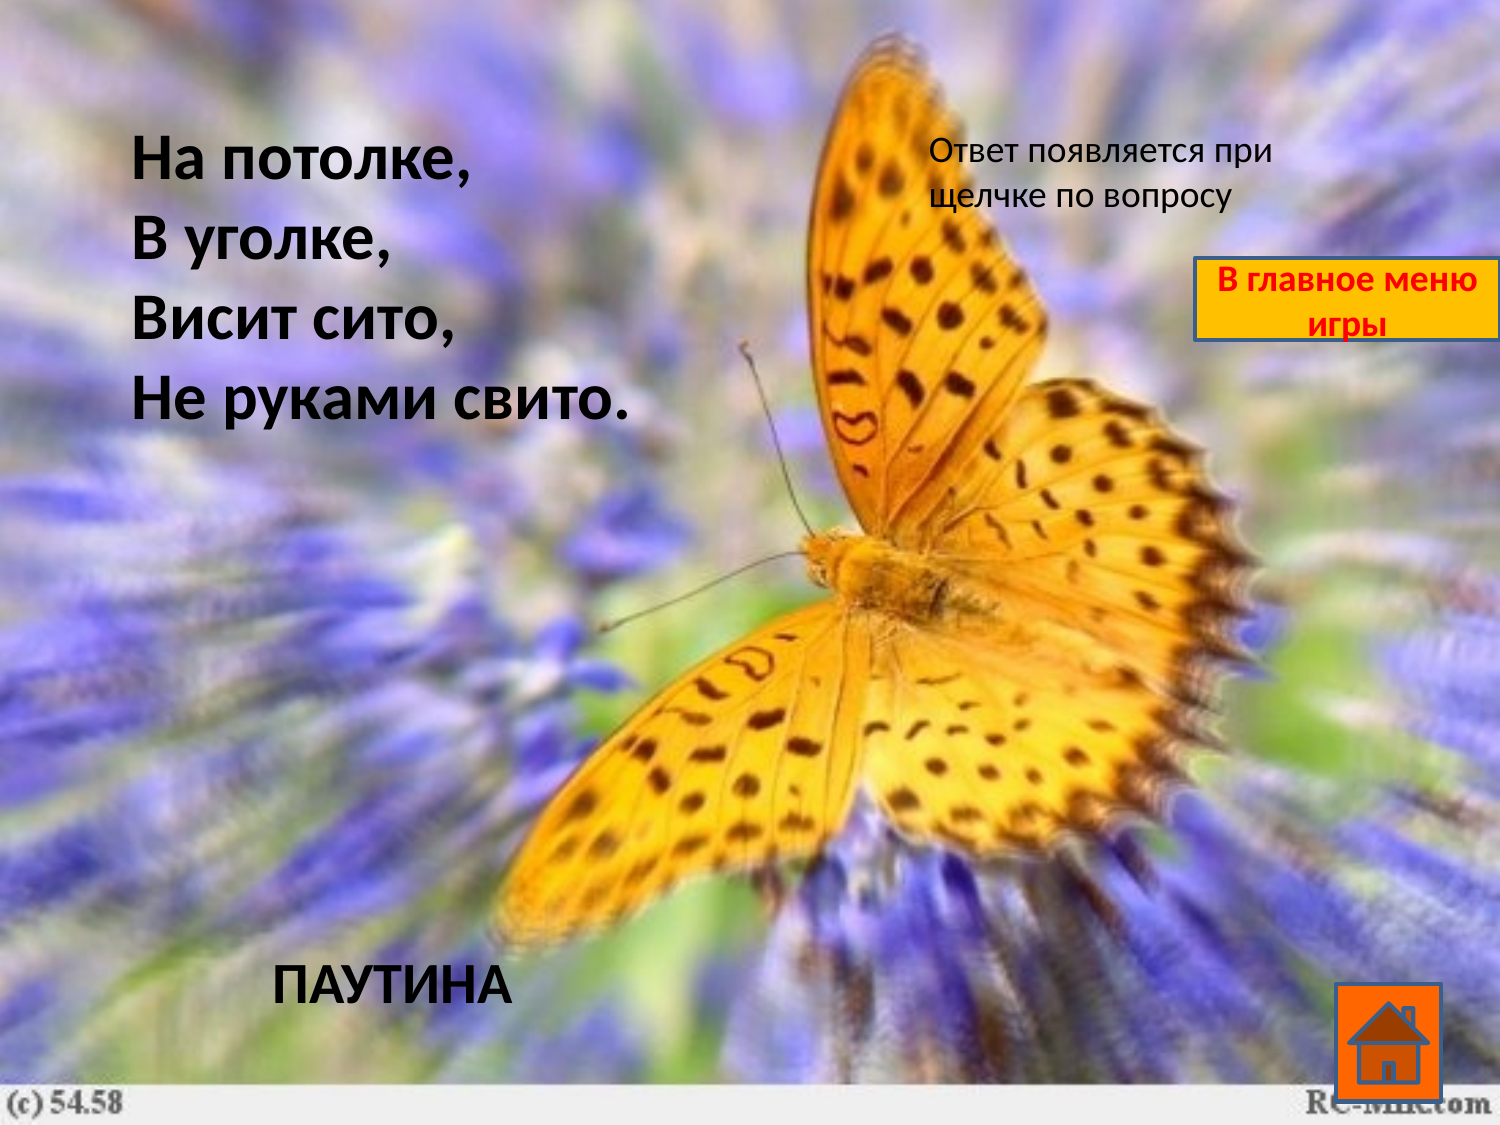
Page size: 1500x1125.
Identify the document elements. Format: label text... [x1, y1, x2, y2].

text_box В главное меню игры [1193, 256, 1500, 342]
text_box [1334, 982, 1443, 1104]
text_box ПАУТИНА [257, 937, 692, 1023]
picture [0, 0, 1500, 1125]
text_box На потолке, В уголке, Висит сито, Не руками свито. [117, 105, 879, 440]
text_box Ответ появляется при щелчке по вопросу [913, 117, 1407, 222]
